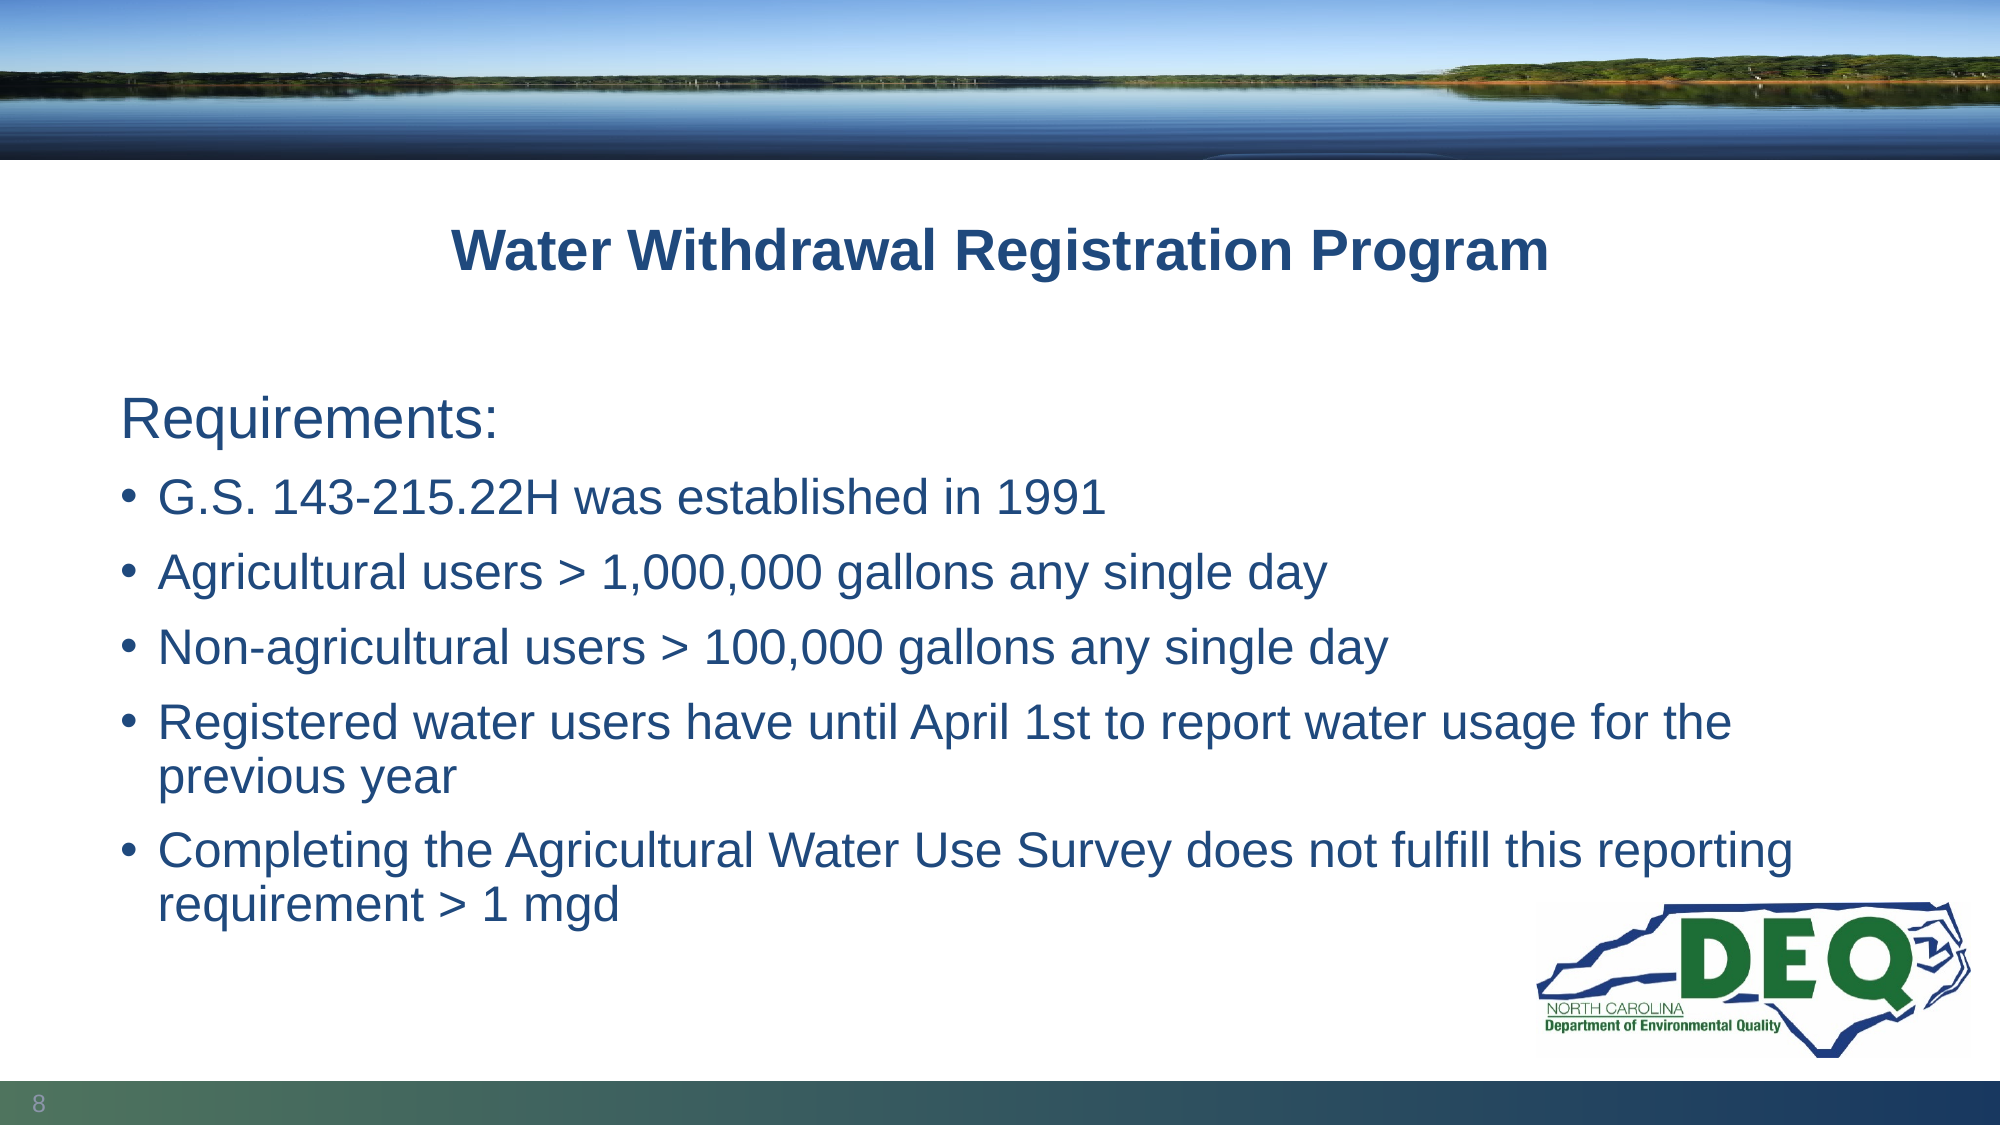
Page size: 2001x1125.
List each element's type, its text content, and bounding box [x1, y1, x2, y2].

slide_number 8 [17, 1091, 468, 1114]
picture [0, 0, 2000, 160]
list Water Withdrawal Registration Program Requirements: G.S. 143-215.22H was established in 1991 Agricultural users > 1,000,000 gallons any single day Non-agricultural users > 100,000 gallons any single day Registered water users have until April 1st to report water usage for the previous year Completing the Agricultural Water Use Survey does not fulfill this reporting requirement > 1 mgd [105, 213, 1898, 988]
picture [1536, 902, 1971, 1058]
